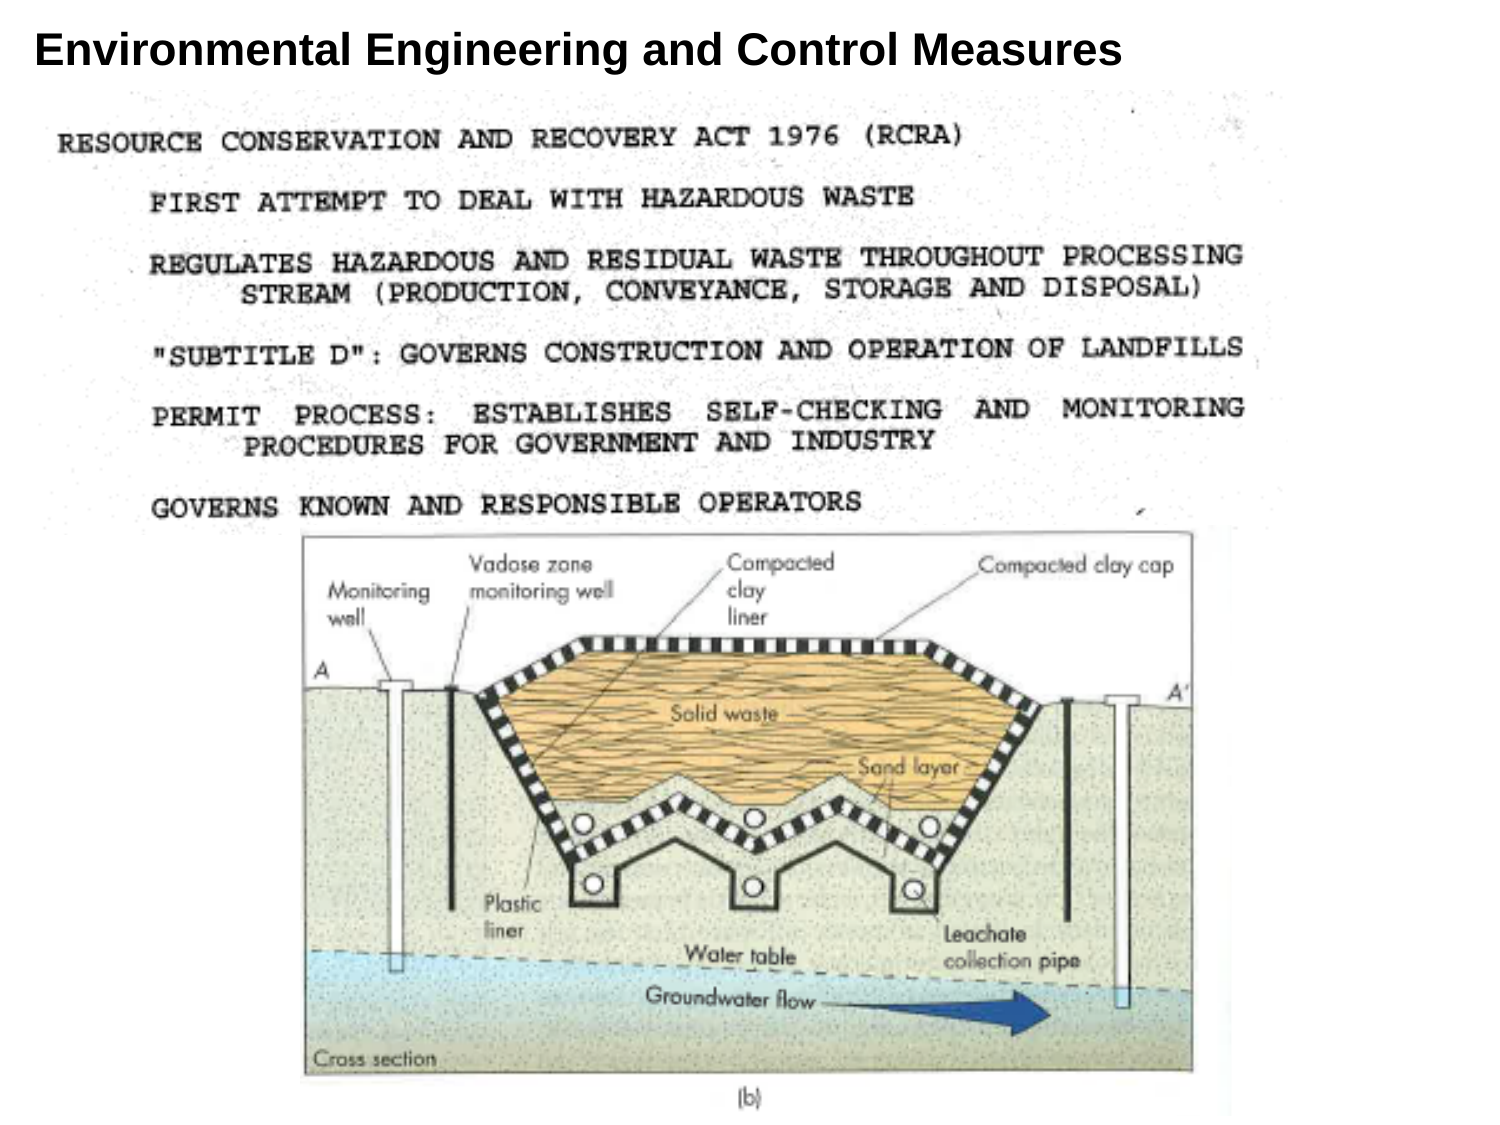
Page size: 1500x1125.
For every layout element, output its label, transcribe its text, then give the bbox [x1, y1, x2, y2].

text_box Environmental Engineering and Control Measures [19, 12, 1139, 83]
picture [37, 90, 1288, 1116]
